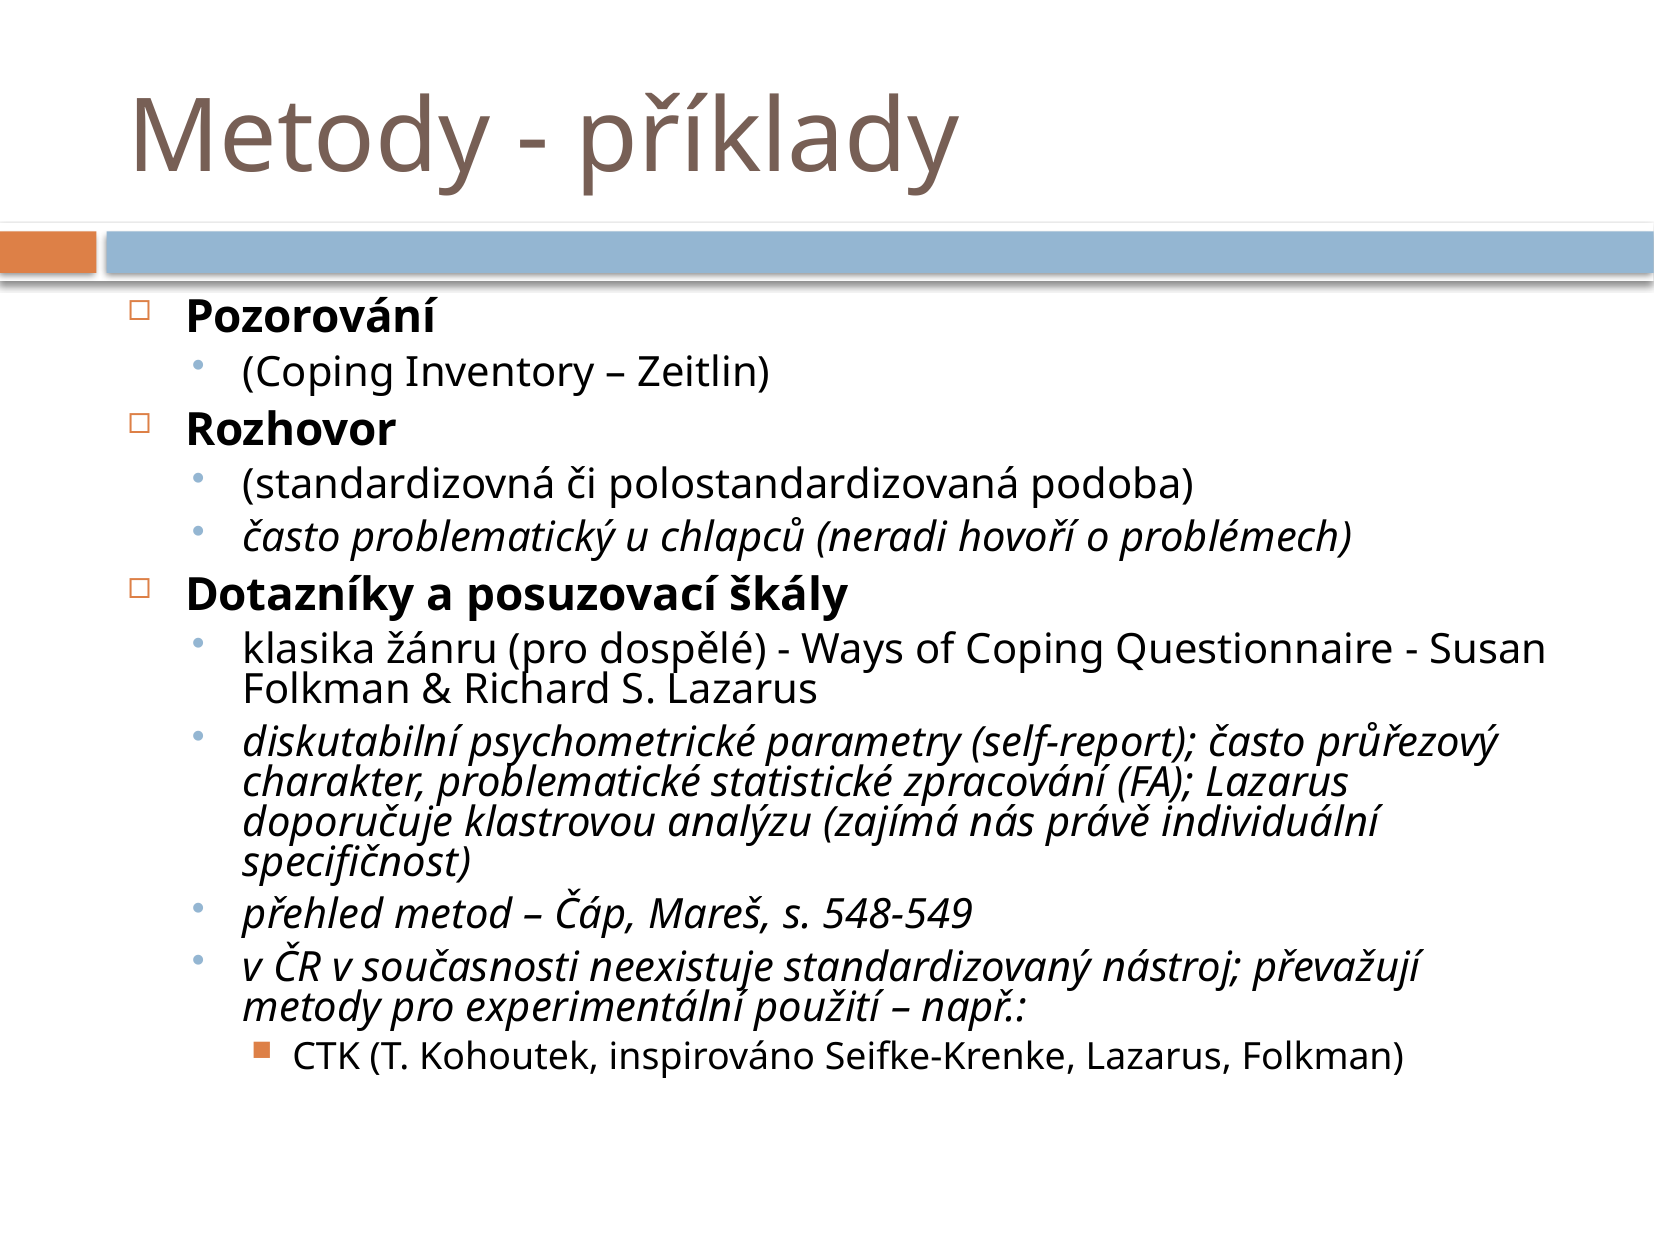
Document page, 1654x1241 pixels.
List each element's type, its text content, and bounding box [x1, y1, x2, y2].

title Metody - příklady [110, 41, 1586, 221]
list Pozorování (Coping Inventory – Zeitlin) Rozhovor (standardizovná či polostandardizovaná podoba) často problematický u chlapců (neradi hovoří o problémech) Dotazníky a posuzovací škály klasika žánru (pro dospělé) - Ways of Coping Questionnaire - Susan Folkman & Richard S. Lazarus diskutabilní psychometrické parametry (self-report); často průřezový charakter, problematické statistické zpracování (FA); Lazarus doporučuje klastrovou analýzu (zajímá nás právě individuální specifičnost) přehled metod – Čáp, Mareš, s. 548-549 v ČR v současnosti neexistuje standardizovaný nástroj; převažují metody pro experimentální použití – např.: CTK (T. Kohoutek, inspirováno Seifke-Krenke, Lazarus, Folkman) [110, 289, 1586, 1103]
